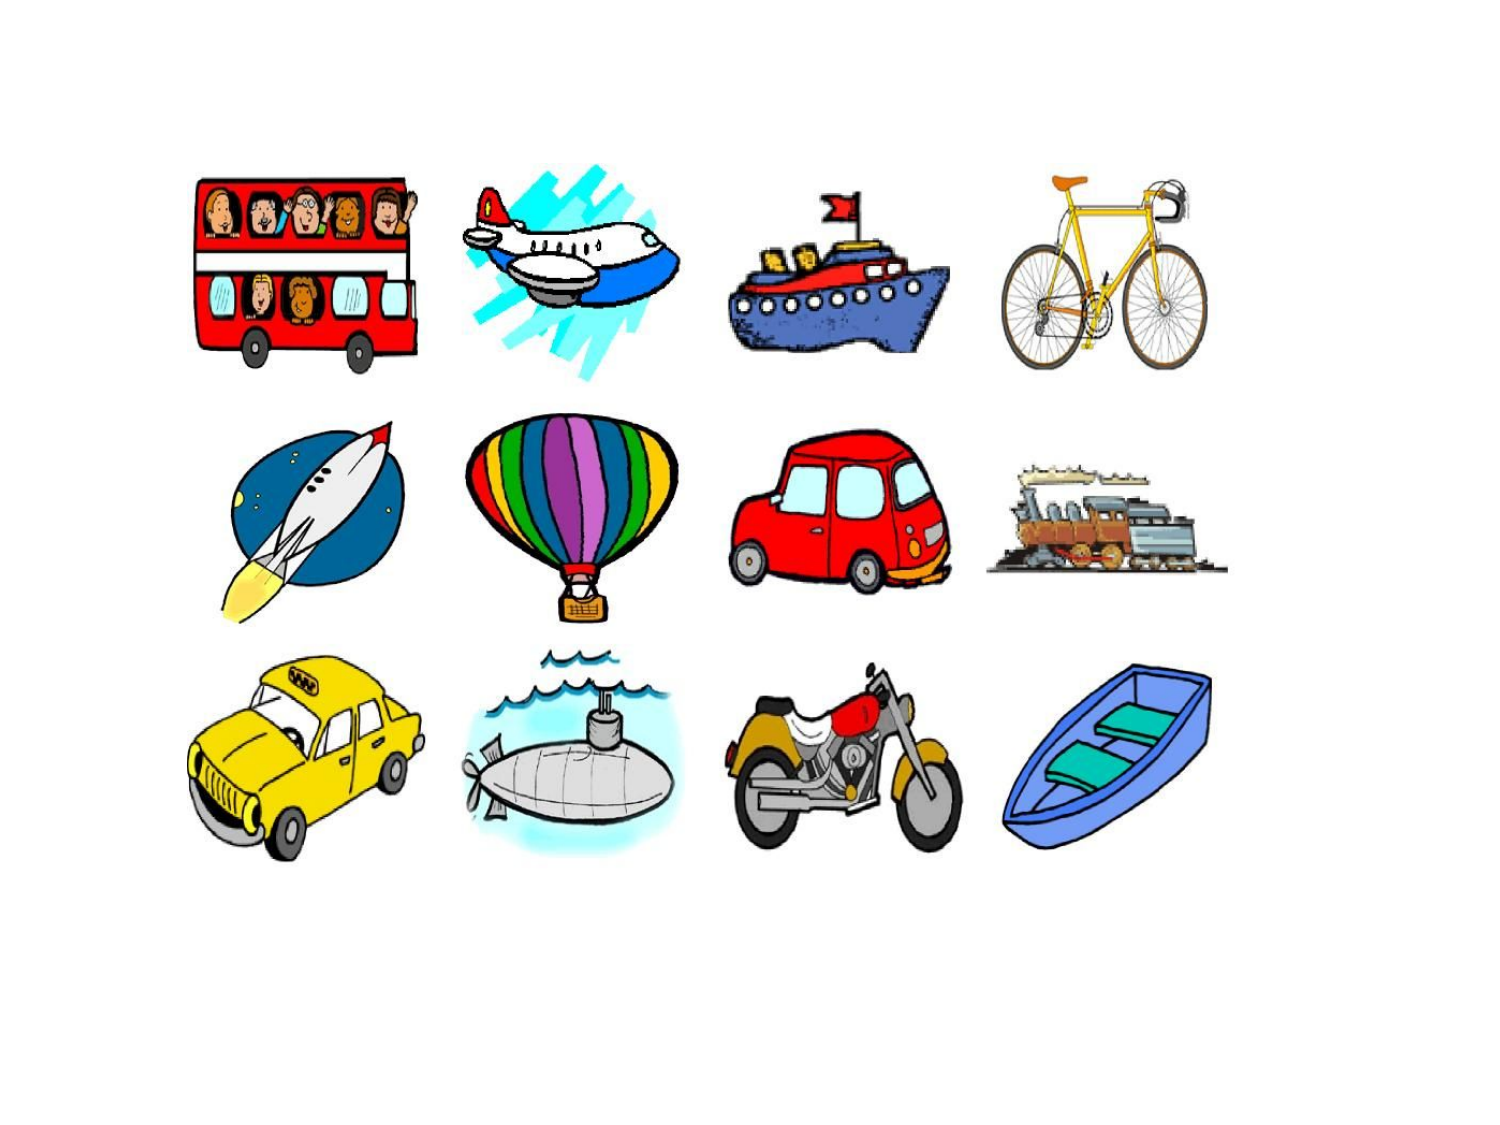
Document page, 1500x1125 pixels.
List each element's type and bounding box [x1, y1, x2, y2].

picture [187, 163, 1243, 874]
